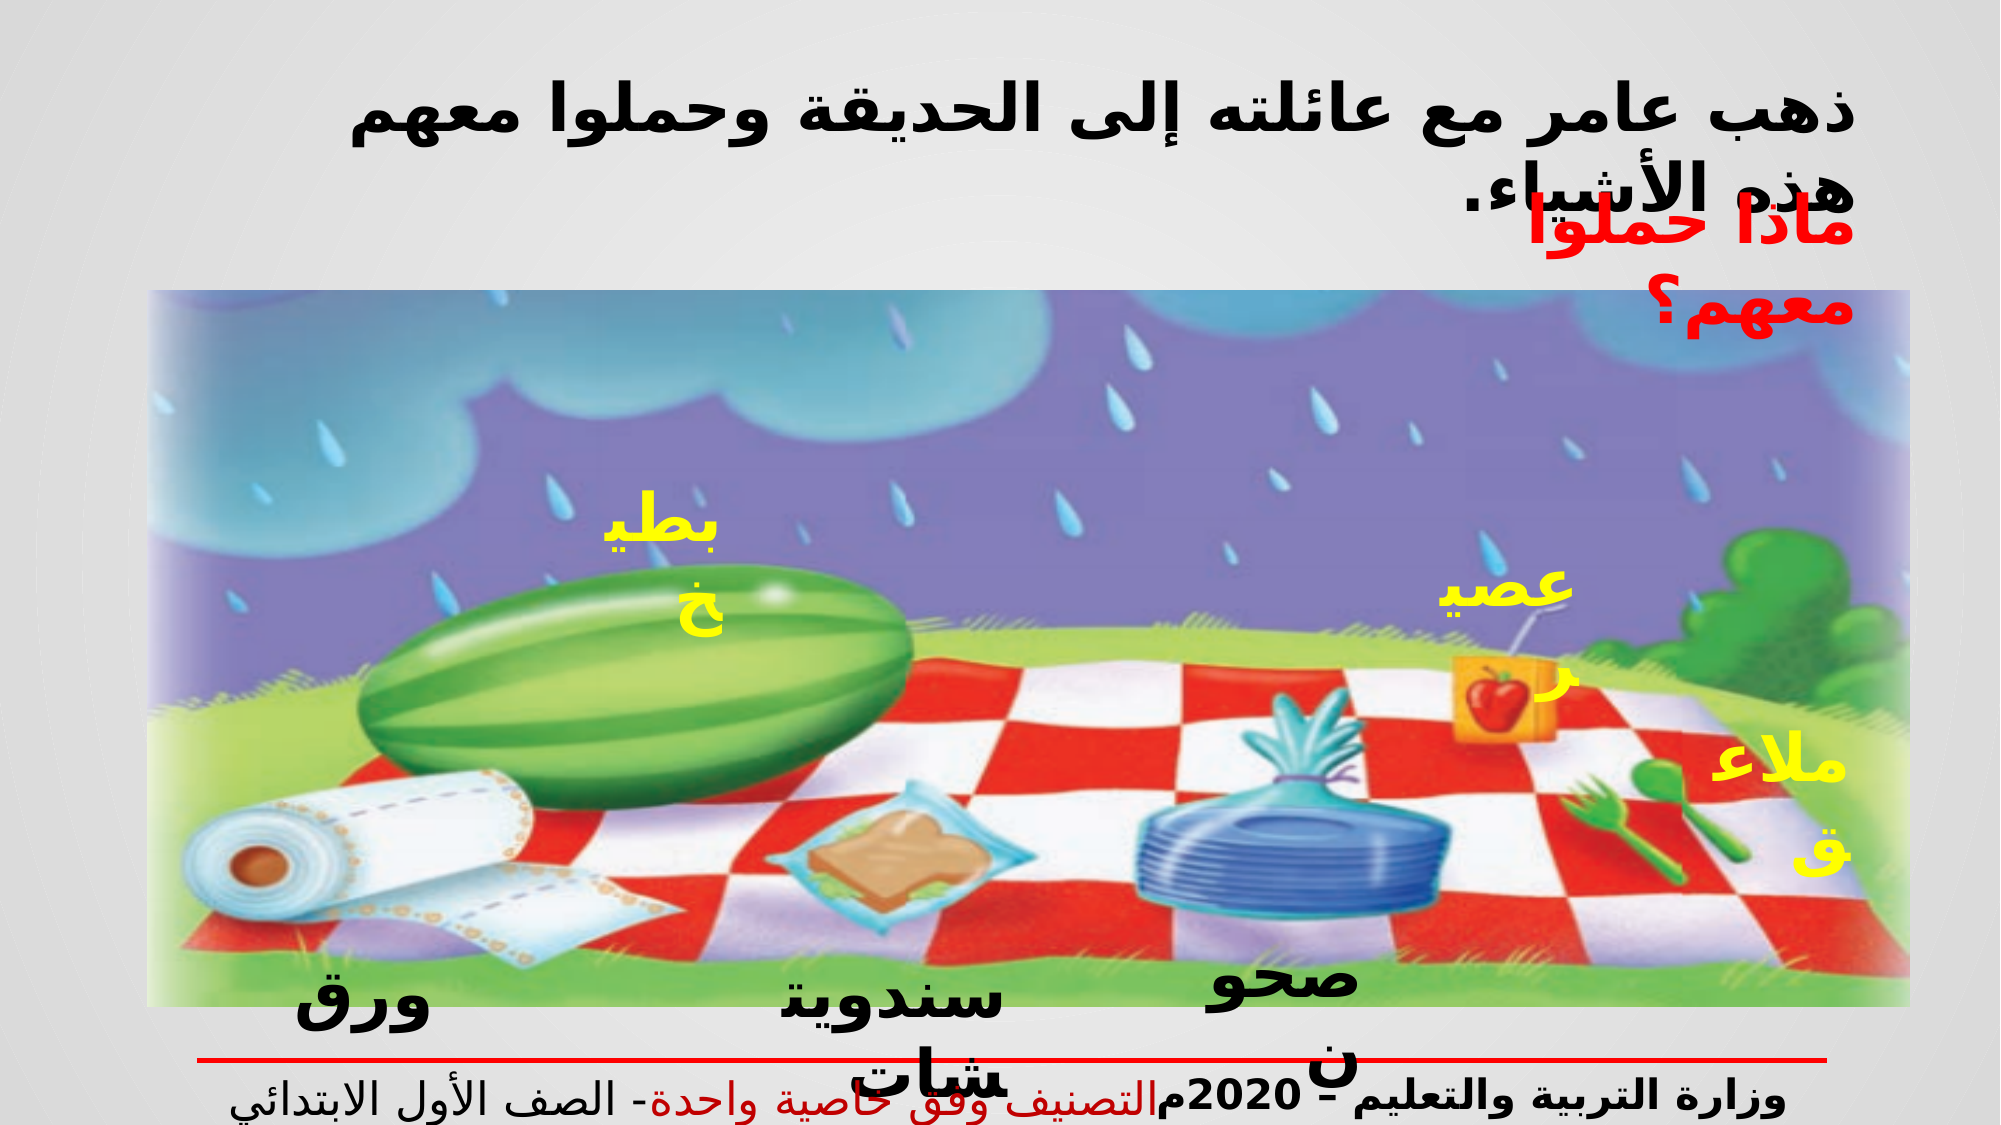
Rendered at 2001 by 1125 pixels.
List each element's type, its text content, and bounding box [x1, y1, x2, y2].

text_box صحون [1191, 1007, 1378, 1060]
text_box ورق [262, 1007, 449, 1039]
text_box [196, 1060, 1827, 1117]
text_box التصنيف وفق خاصية واحدة- الصف الأول الابتدائي [213, 1117, 1260, 1125]
text_box ذهب عامر مع عائلته إلى الحديقة وحملوا معهم هذه الأشياء. [262, 57, 1873, 232]
text_box ماذا حملوا معهم؟ [1314, 169, 1873, 290]
picture [147, 290, 1910, 1007]
text_box سندويتشات [737, 1007, 1023, 1060]
